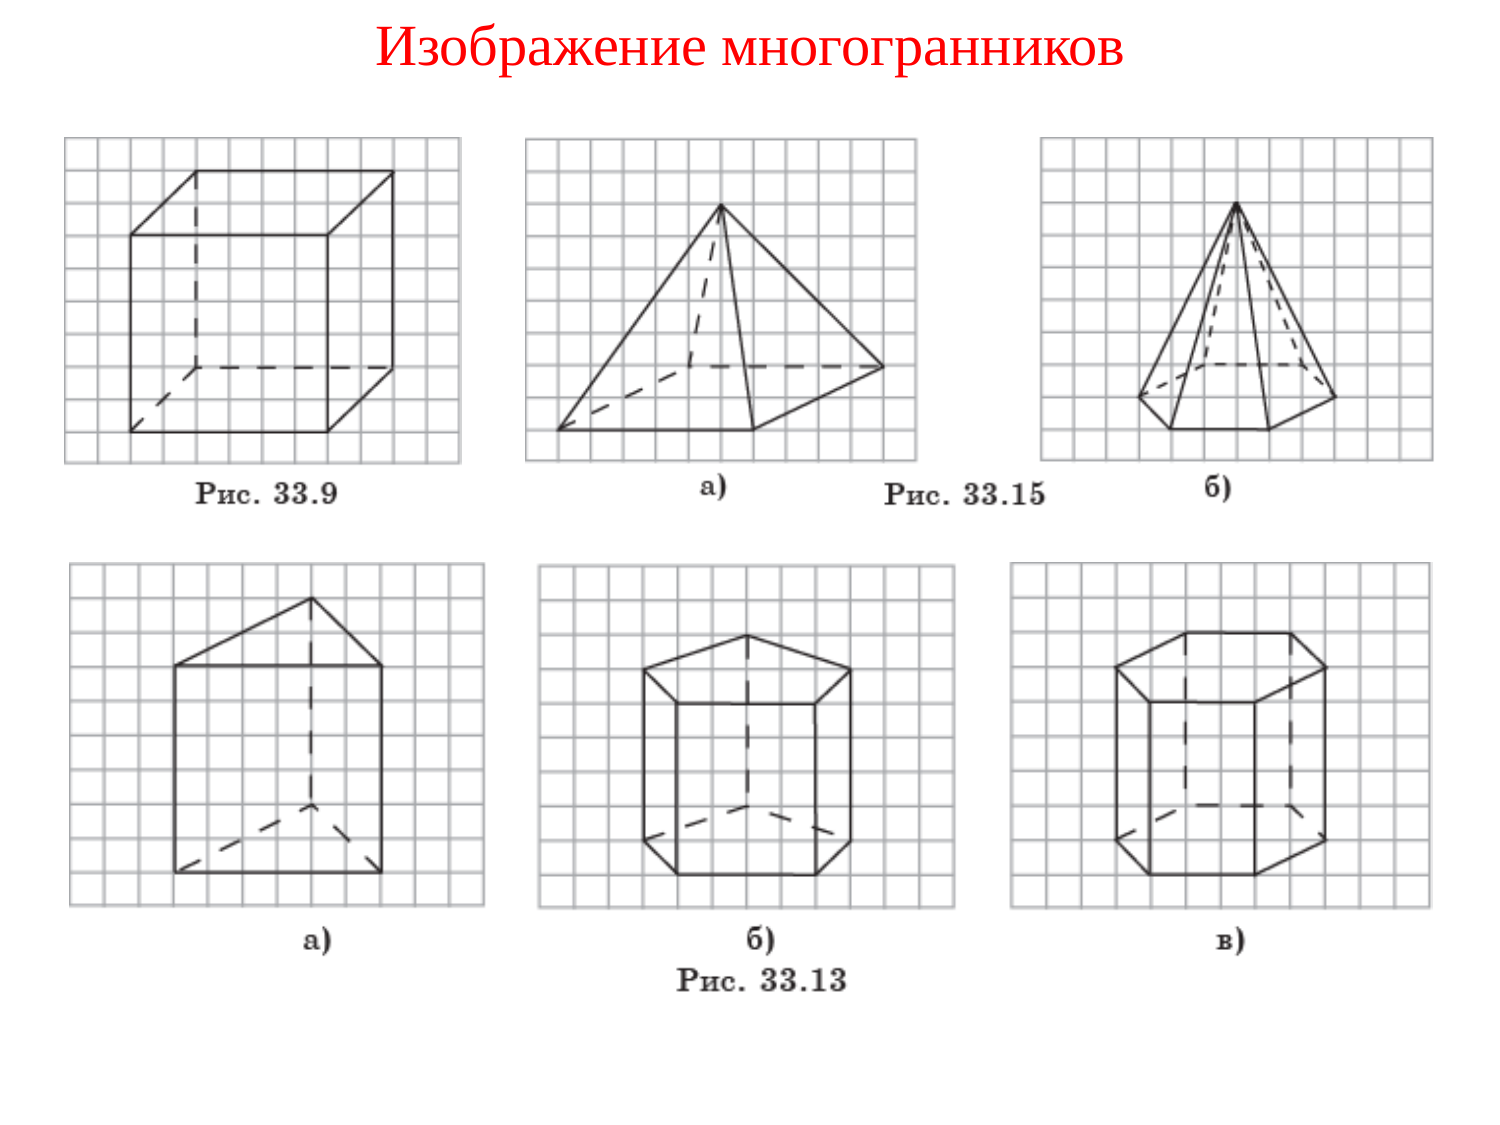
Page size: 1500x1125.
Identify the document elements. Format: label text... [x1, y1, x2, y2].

picture [525, 136, 1436, 515]
picture [64, 136, 463, 514]
text_box Изображение многогранников [0, 0, 1500, 85]
picture [69, 562, 1433, 1000]
